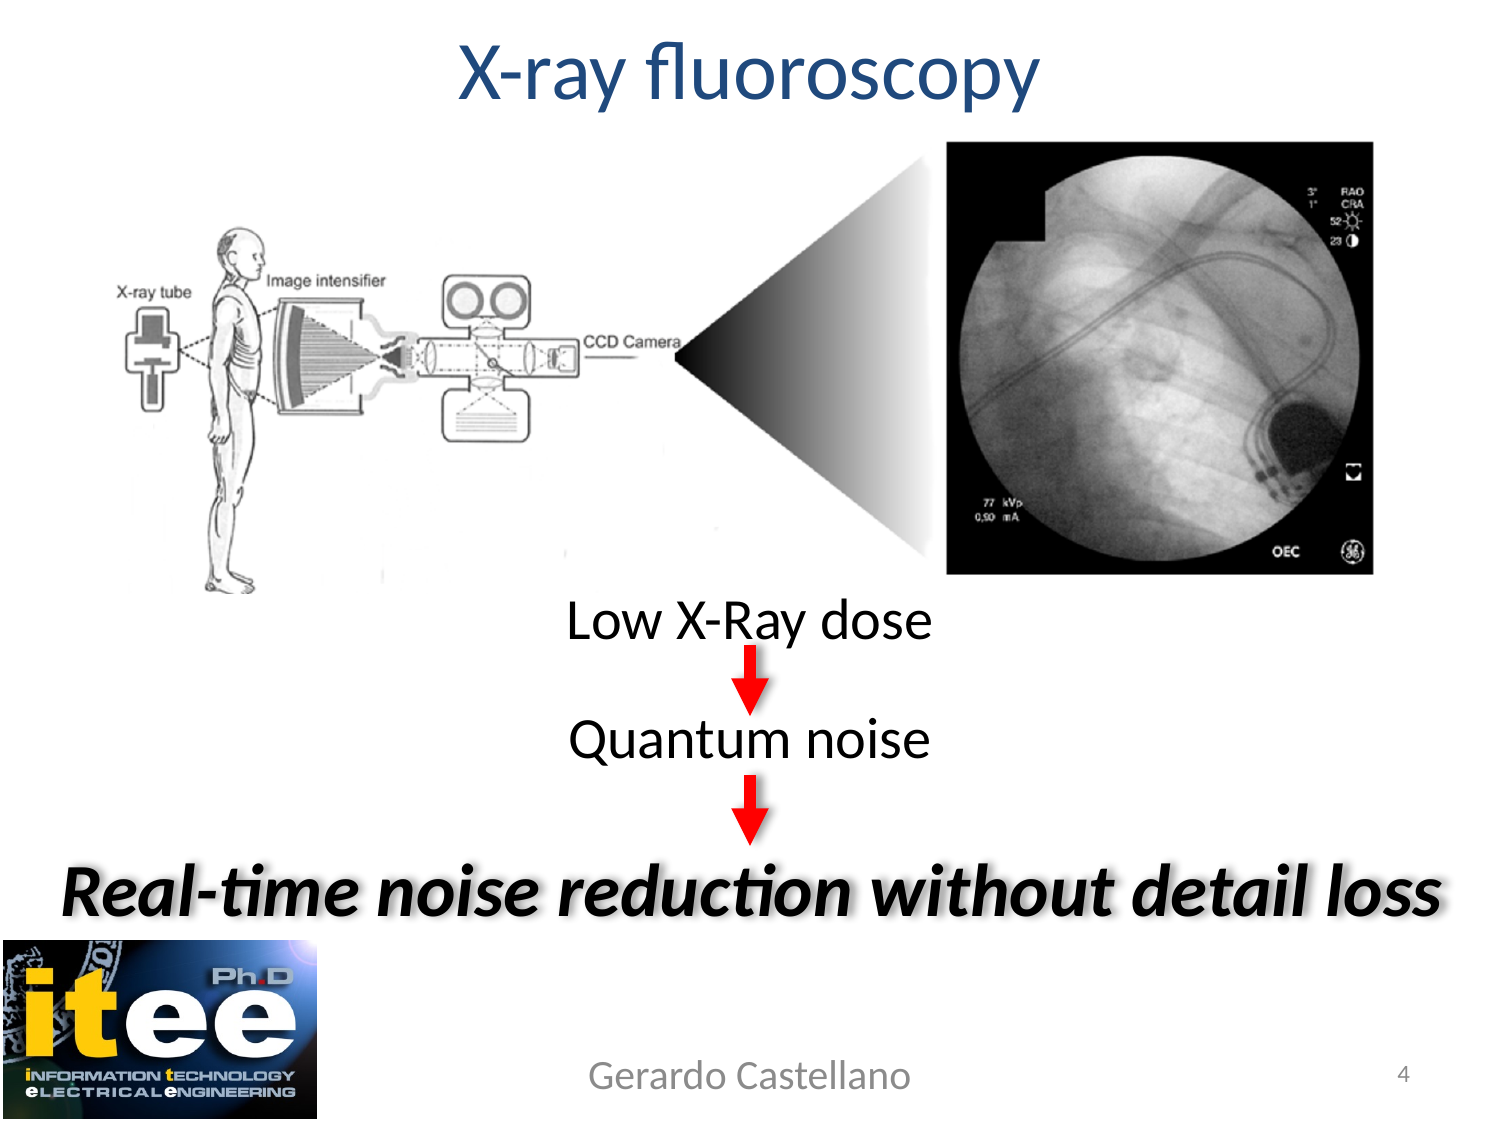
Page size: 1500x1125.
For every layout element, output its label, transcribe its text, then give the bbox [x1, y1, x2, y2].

picture [3, 940, 317, 1120]
title X-ray fluoroscopy [75, 7, 1425, 126]
picture [100, 125, 1400, 595]
text_box Real-time noise reduction without detail loss [3, 834, 1500, 940]
text_box Low X-Ray dose [484, 602, 1016, 659]
footer Gerardo Castellano [512, 1042, 988, 1103]
slide_number 4 [1074, 1042, 1425, 1103]
text_box Quantum noise [478, 692, 1022, 778]
